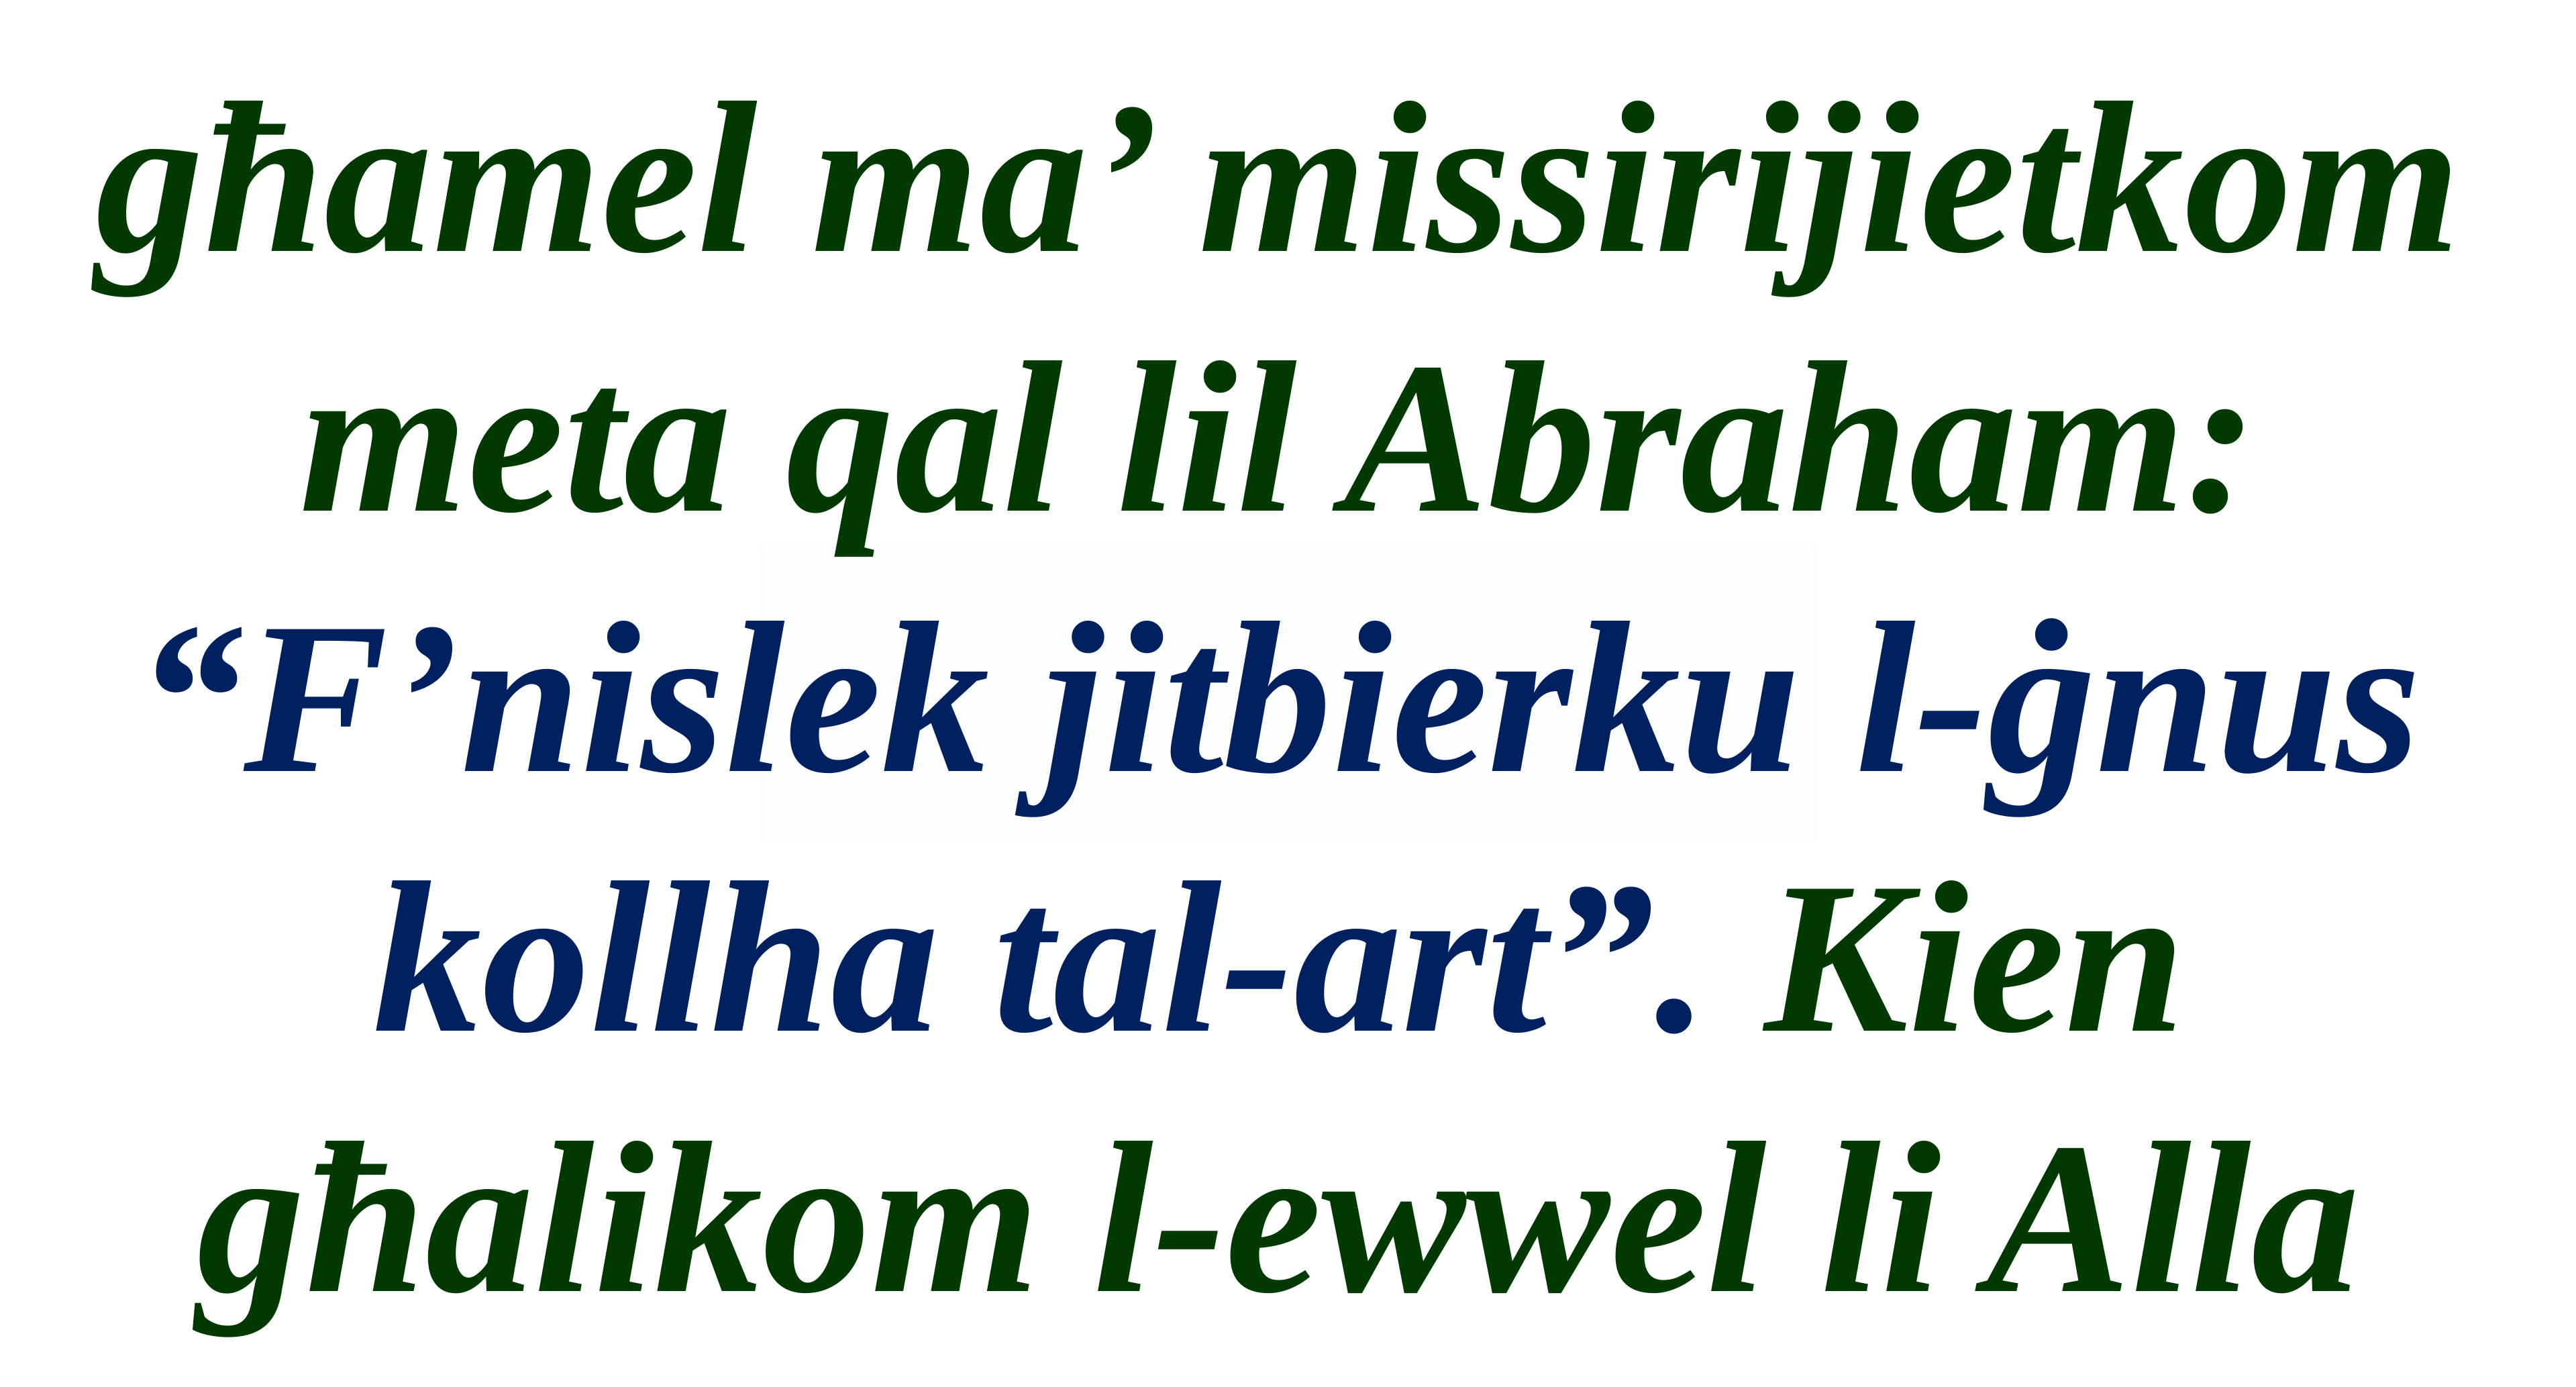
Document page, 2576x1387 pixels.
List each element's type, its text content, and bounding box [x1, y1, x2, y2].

text_box għamel ma’ missirijietkom meta qal lil Abraham: “F’nislek jitbierku l-ġnus kollha tal-art”. Kien għalikom l-ewwel li Alla [43, 23, 2517, 1346]
